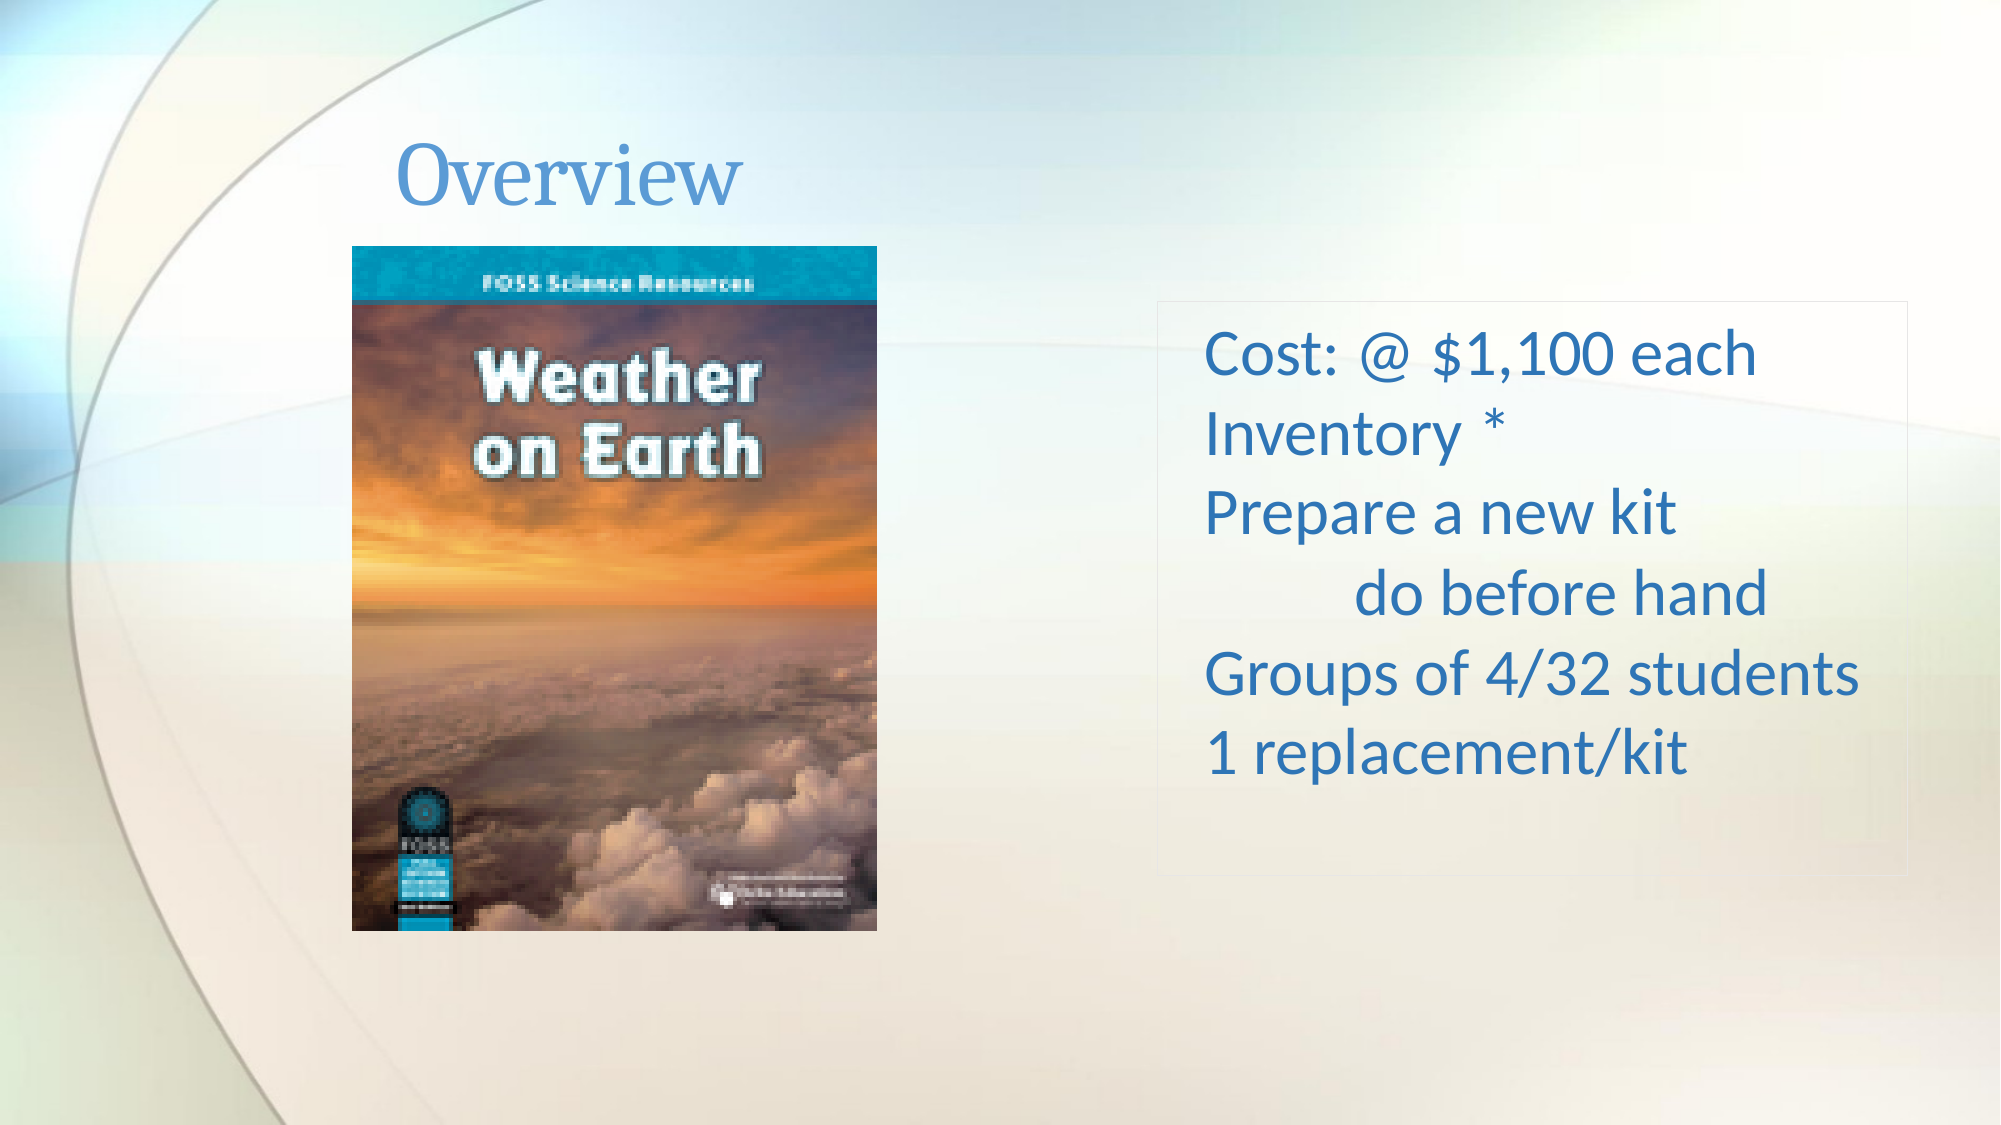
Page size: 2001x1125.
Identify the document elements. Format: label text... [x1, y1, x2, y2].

title Overview [381, 59, 1863, 278]
picture [0, 0, 2001, 1125]
text_box Cost: @ $1,100 each Inventory * Prepare a new kit do before hand Groups of 4/32 students 1 replacement/kit [1157, 301, 1908, 876]
